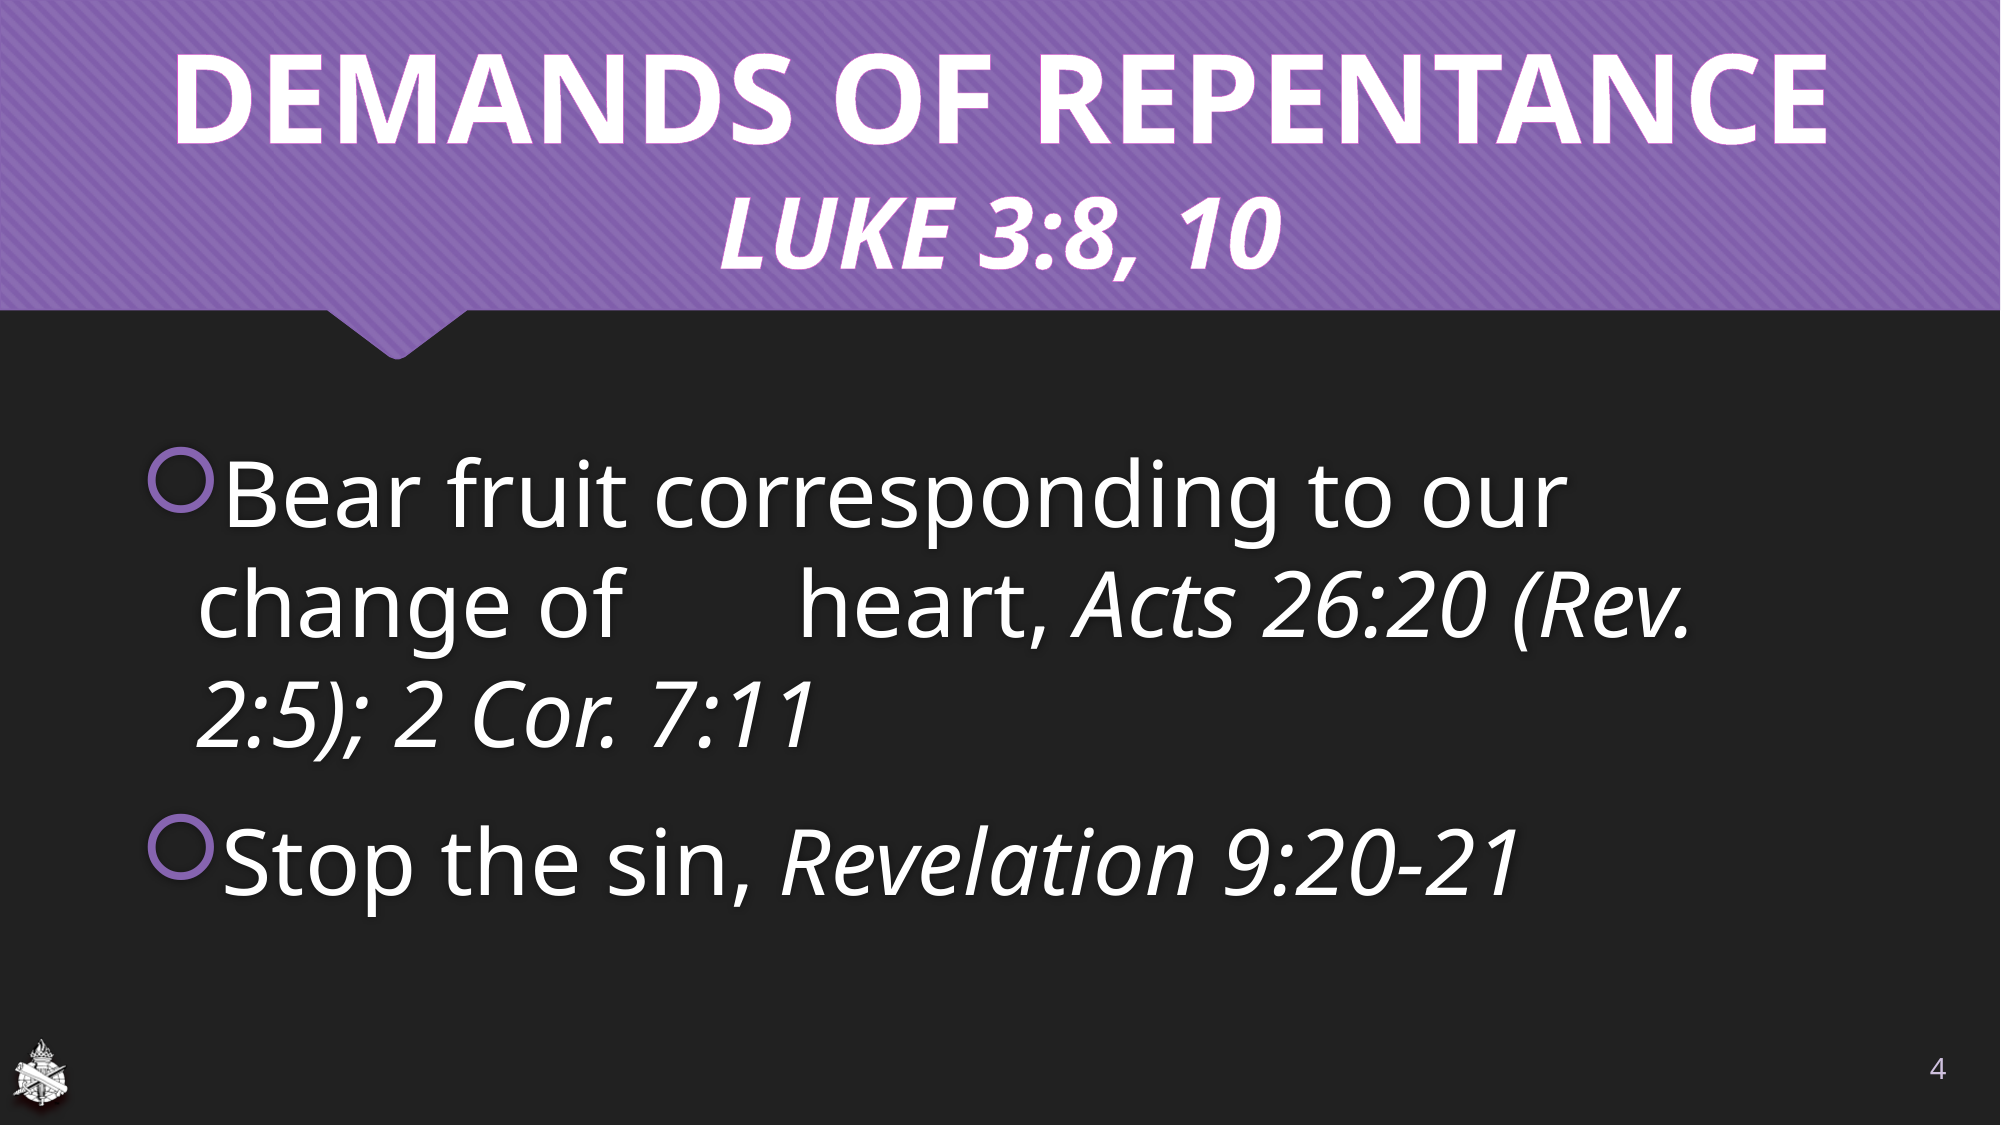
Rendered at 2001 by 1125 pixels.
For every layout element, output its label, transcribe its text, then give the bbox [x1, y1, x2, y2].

text_box Demands of Repentance Luke 3:8, 10 [151, 11, 1849, 297]
picture [12, 1037, 69, 1108]
list Bear fruit corresponding to our change of heart, Acts 26:20 (Rev. 2:5); 2 Cor. 7:11 Stop the sin, Revelation 9:20-21 [125, 399, 1907, 950]
slide_number 4 [1787, 1053, 1962, 1092]
